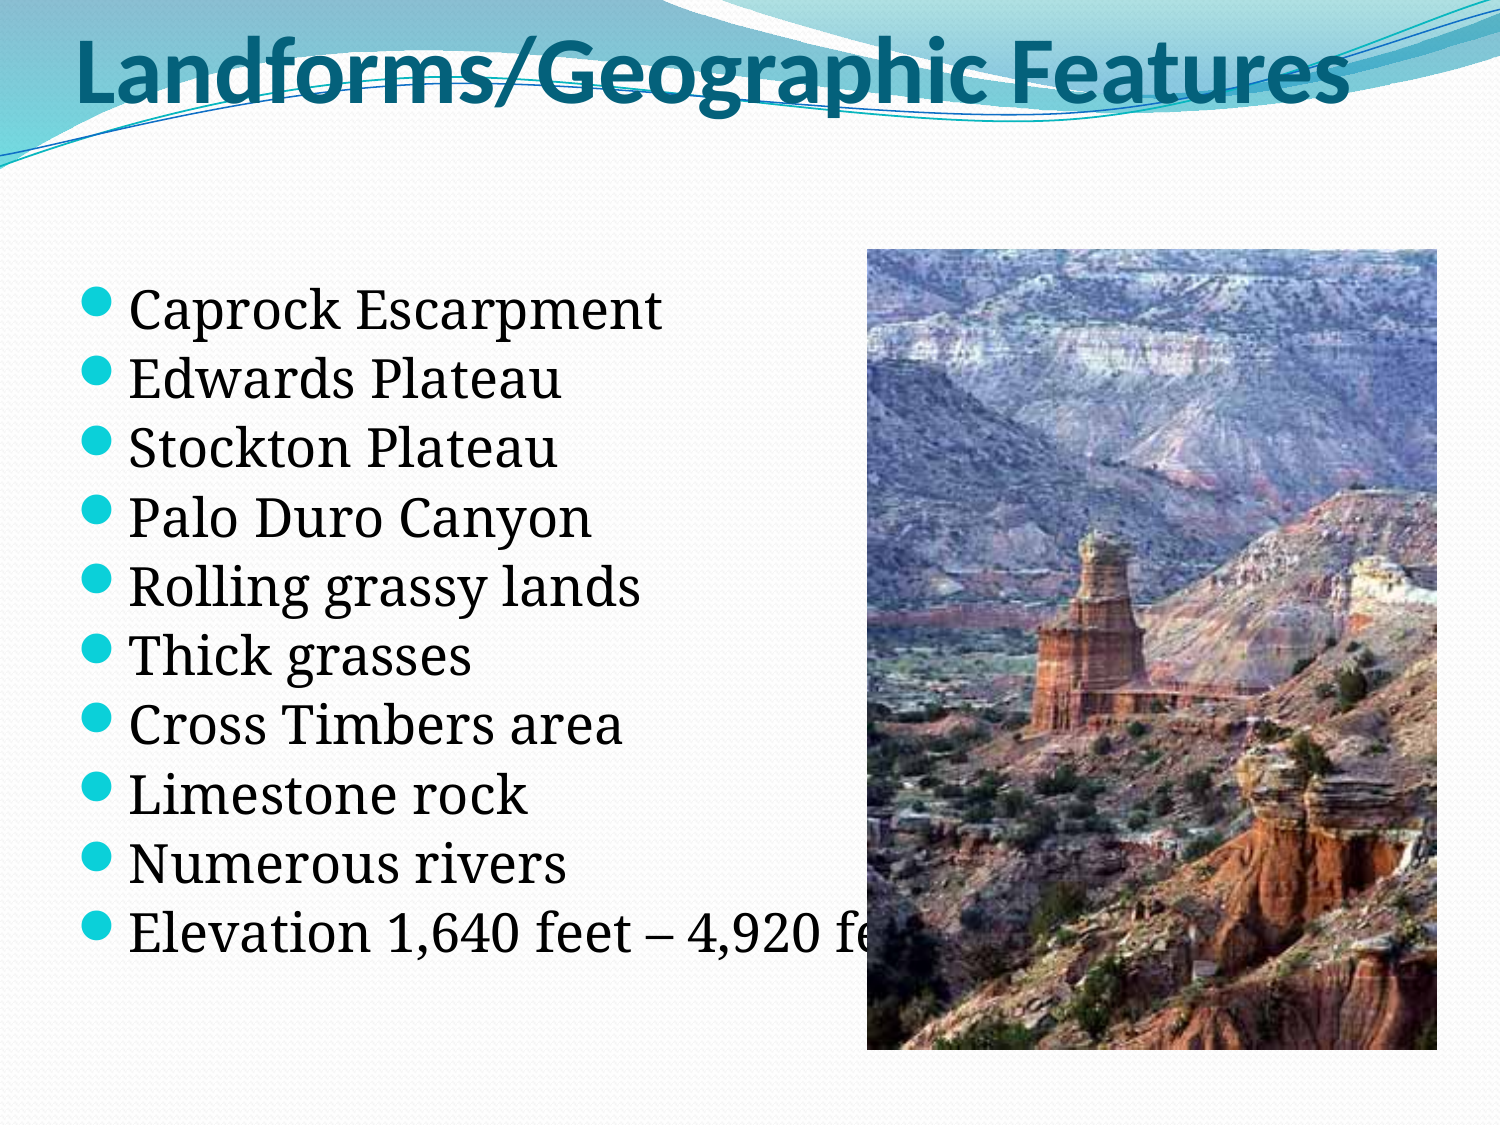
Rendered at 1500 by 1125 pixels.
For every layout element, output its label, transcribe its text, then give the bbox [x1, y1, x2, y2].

title Landforms/Geographic Features [75, 115, 1425, 238]
list Caprock Escarpment Edwards Plateau Stockton Plateau Palo Duro Canyon Rolling grassy lands Thick grasses Cross Timbers area Limestone rock Numerous rivers Elevation 1,640 feet – 4,920 feet [62, 275, 860, 996]
picture [867, 249, 1438, 1051]
